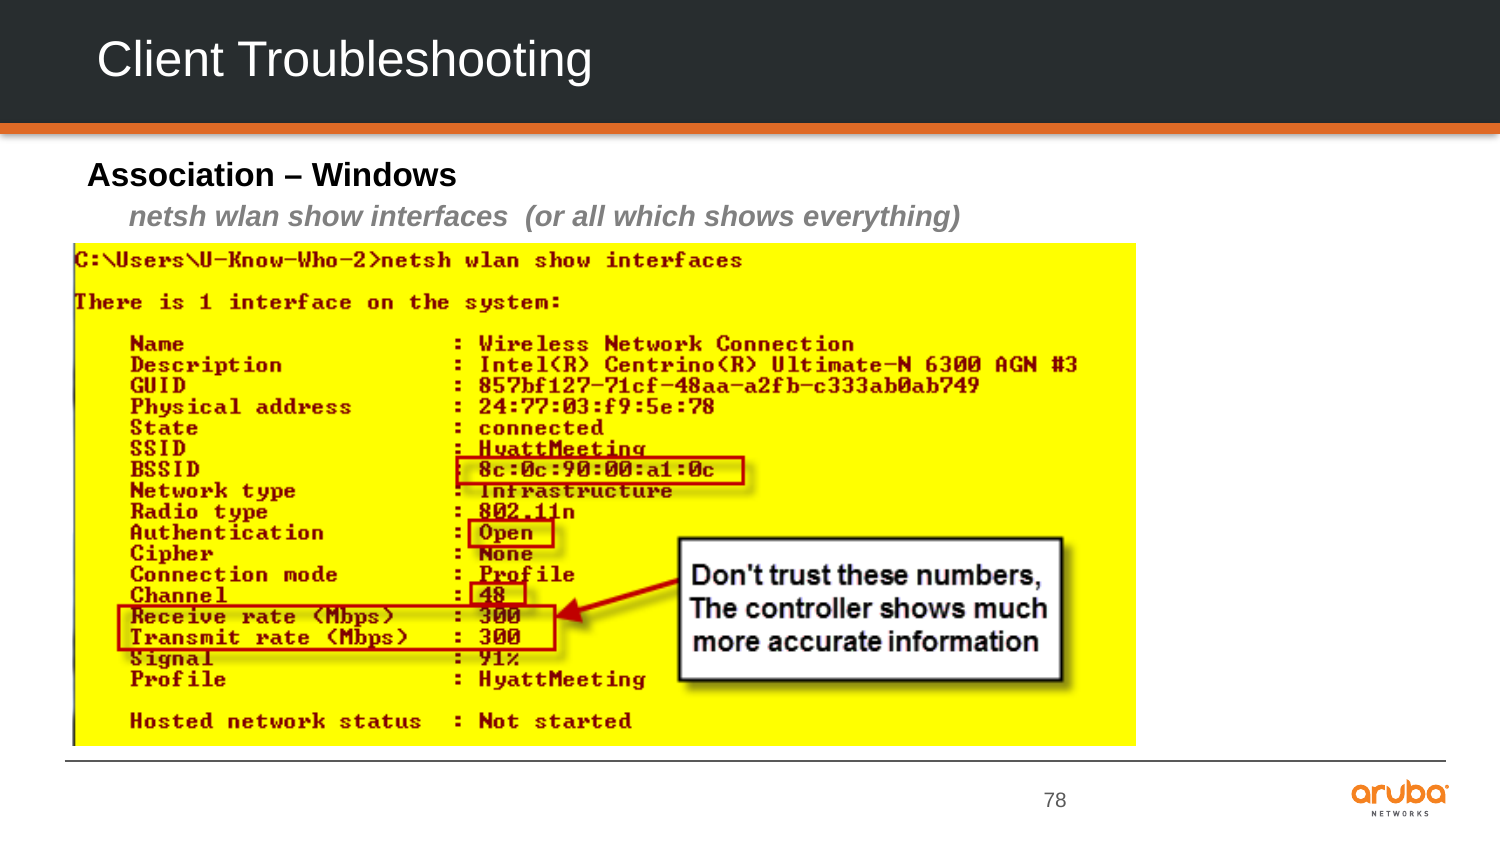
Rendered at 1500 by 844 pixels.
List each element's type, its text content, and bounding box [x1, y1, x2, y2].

picture [71, 243, 1137, 747]
list Association – Windows netsh wlan show interfaces (or all which shows everything) [72, 148, 1477, 768]
title Client Troubleshooting [81, 26, 1464, 104]
